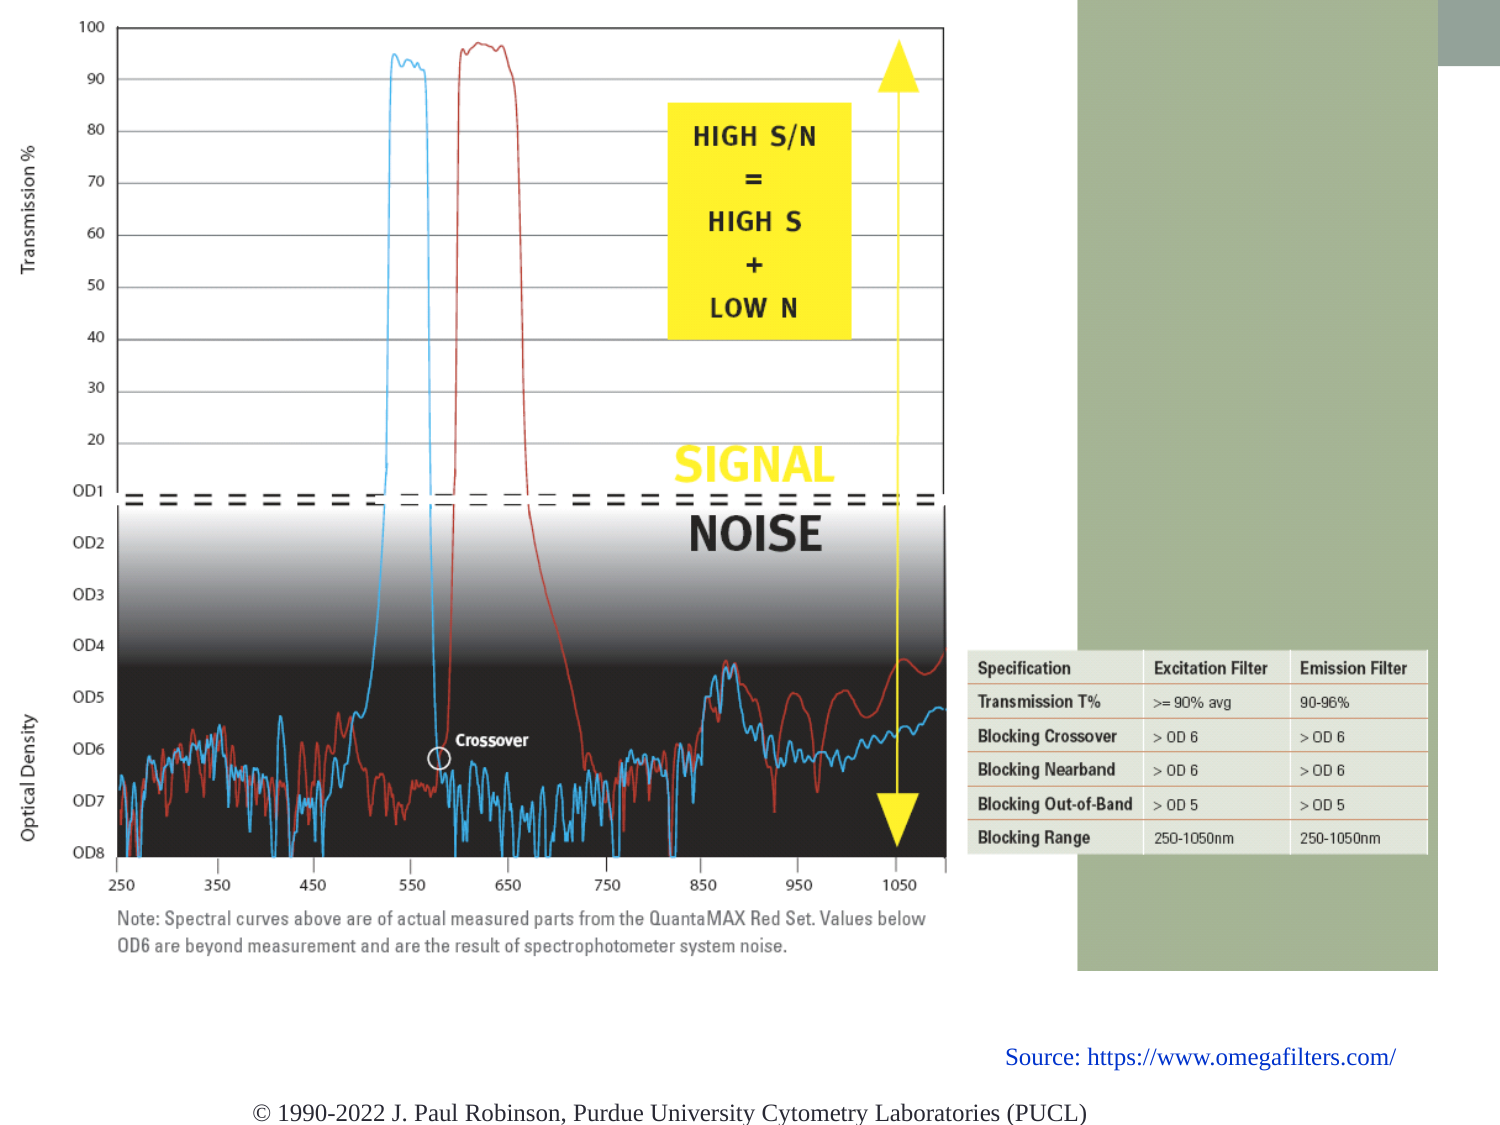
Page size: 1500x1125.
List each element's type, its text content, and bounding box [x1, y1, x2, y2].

text_box Source: https://www.omegafilters.com/ [990, 1033, 1412, 1078]
picture [0, 0, 1438, 972]
